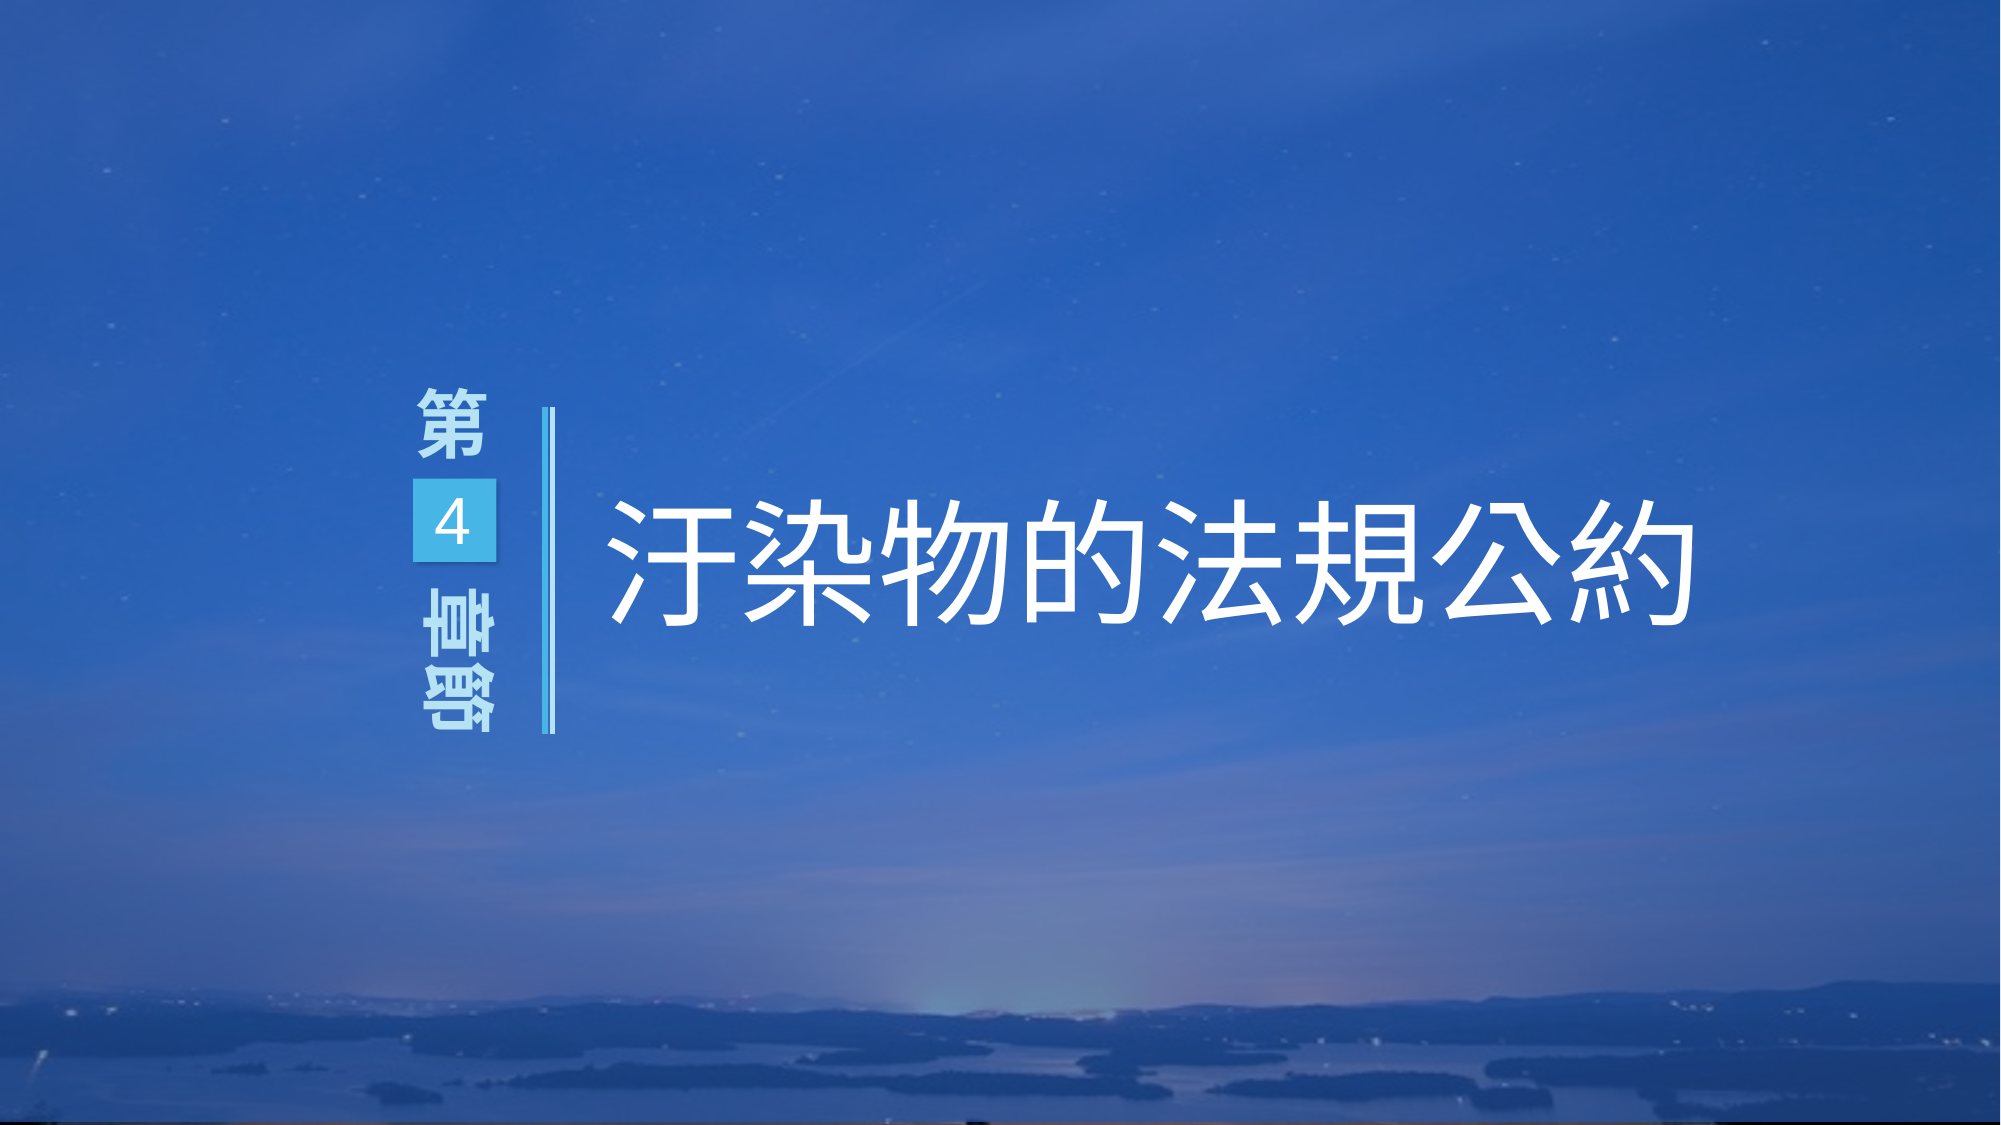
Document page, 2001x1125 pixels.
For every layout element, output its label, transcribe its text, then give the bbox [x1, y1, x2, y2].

text_box 4 [500, 470, 508, 525]
title 汙染物的法規公約 [593, 406, 1713, 735]
text_box 第 [399, 369, 500, 525]
text_box 章節 [391, 525, 513, 796]
picture [0, 0, 2001, 1125]
